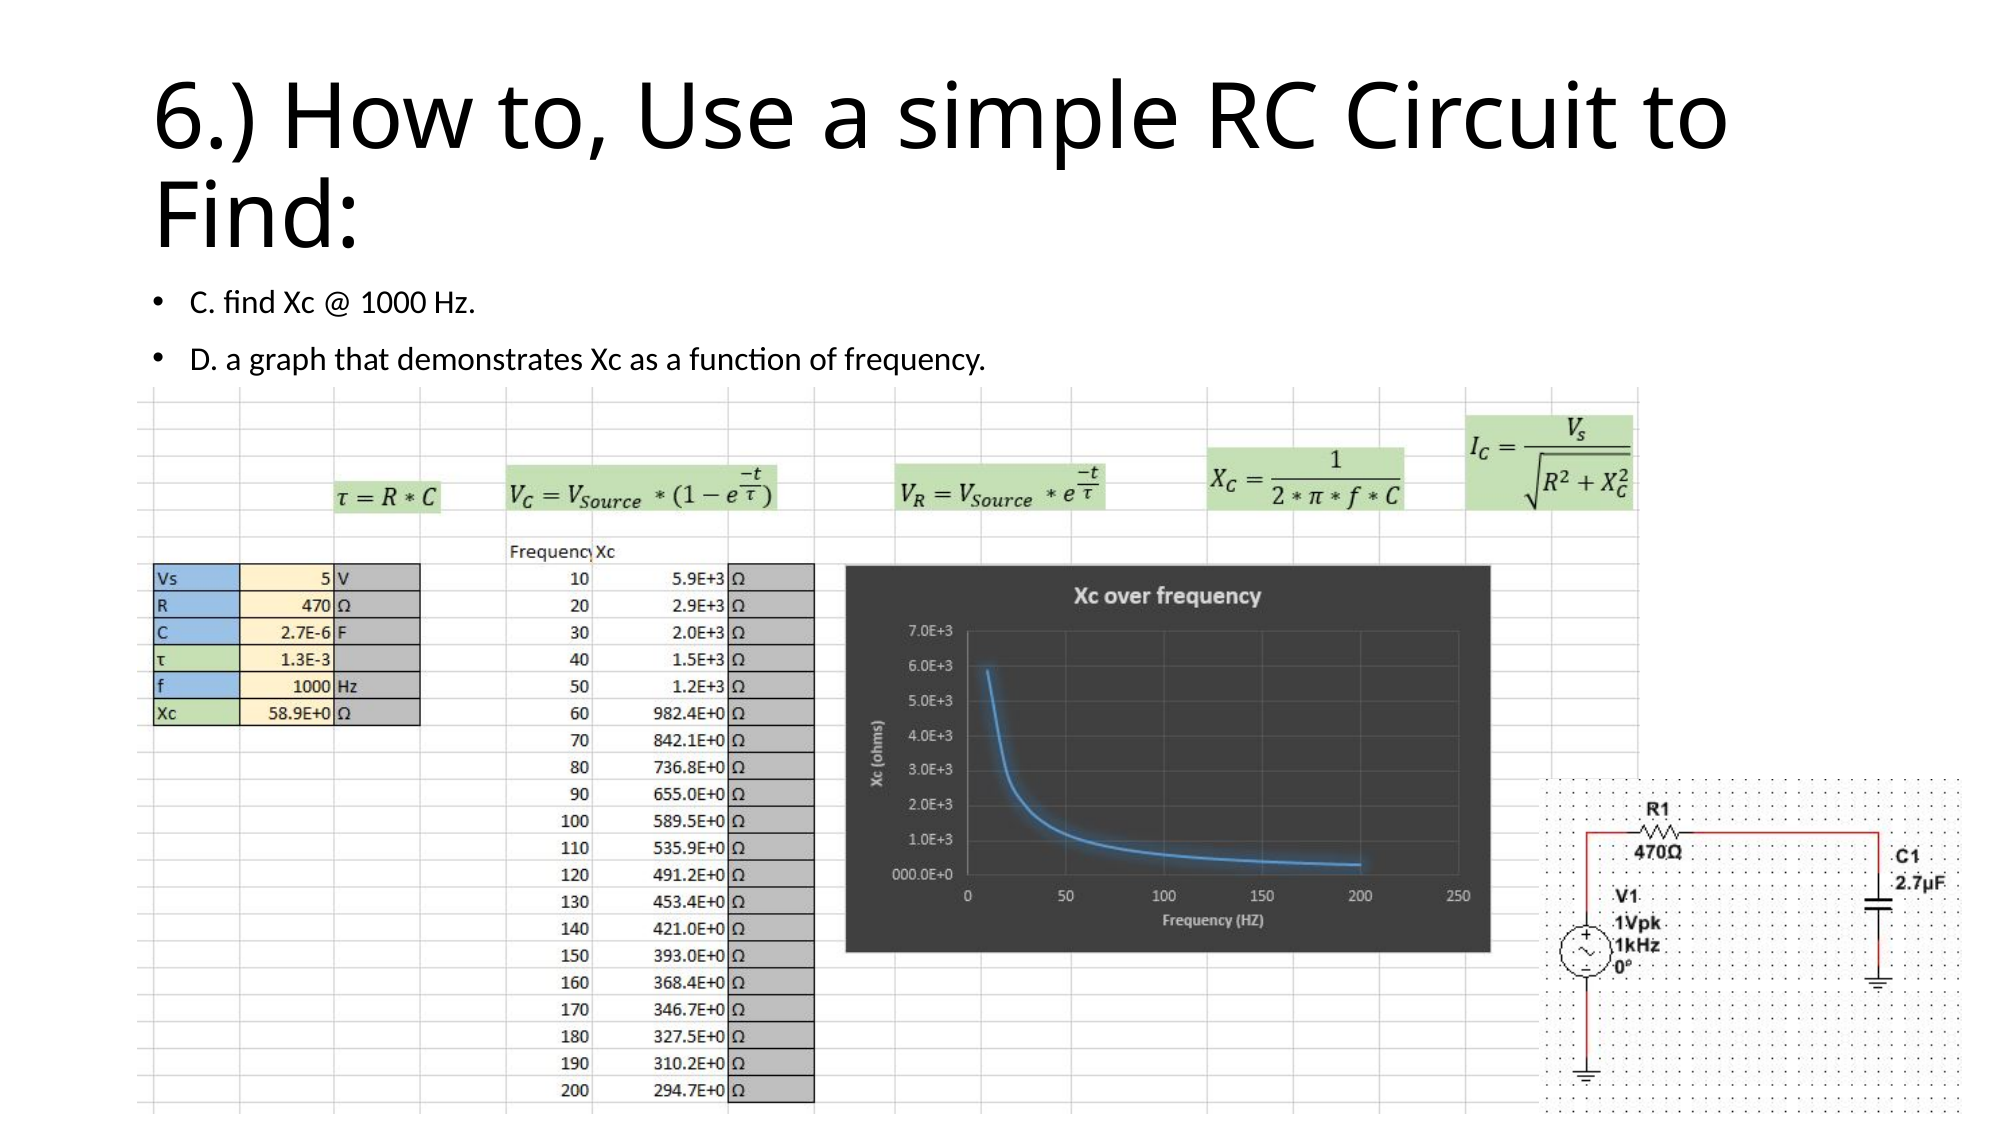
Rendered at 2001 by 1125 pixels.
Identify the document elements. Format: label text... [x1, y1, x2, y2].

title 6.) How to, Use a simple RC Circuit to Find: [137, 59, 1863, 277]
picture [137, 387, 1962, 1114]
text_box C. find Xc @ 1000 Hz. D. a graph that demonstrates Xc as a function of frequency. [137, 277, 1863, 388]
